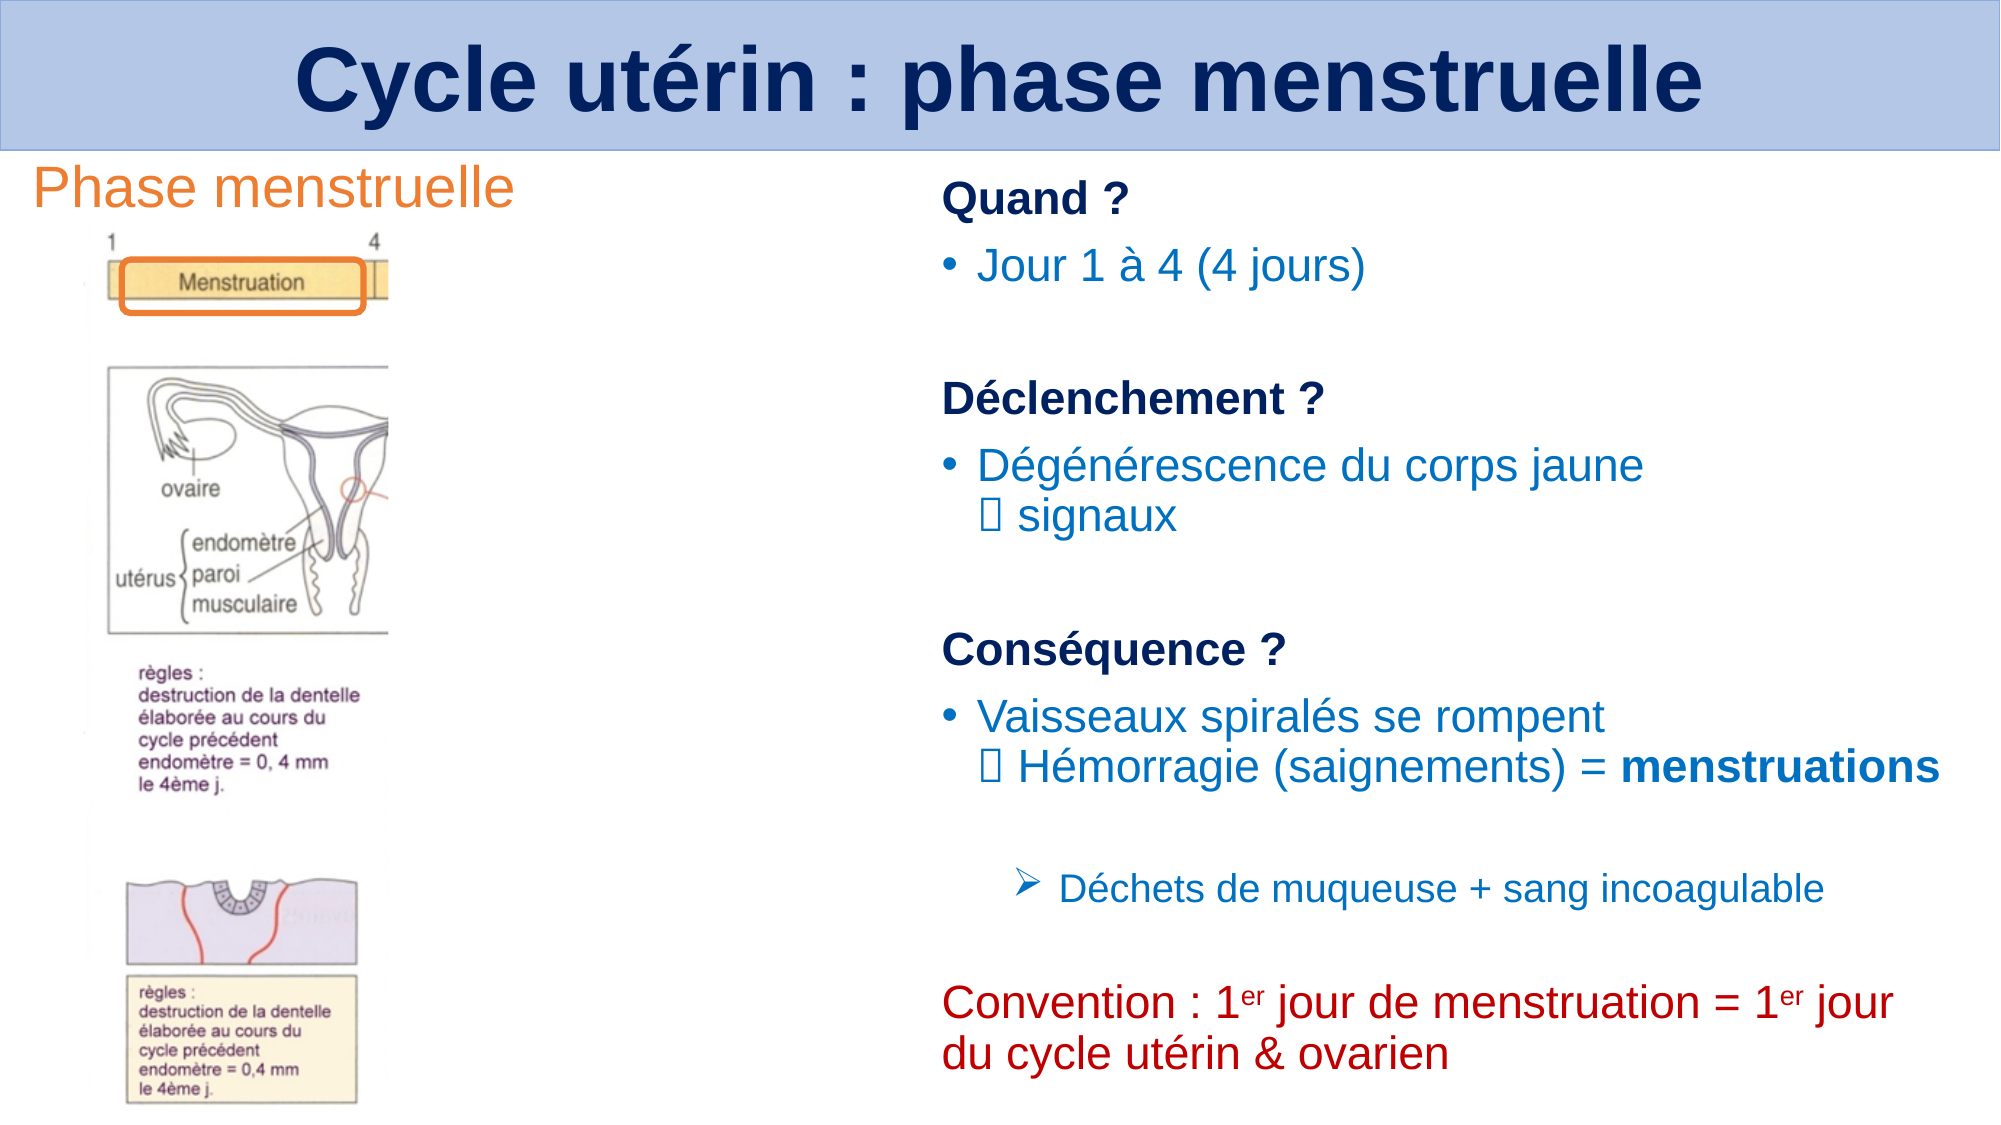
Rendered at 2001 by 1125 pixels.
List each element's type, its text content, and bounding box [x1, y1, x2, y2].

picture [78, 219, 389, 1125]
text_box Quand ? Jour 1 à 4 (4 jours) Déclenchement ? Dégénérescence du corps jaune  signaux Conséquence ? Vaisseaux spiralés se rompent  Hémorragie (saignements) = menstruations Déchets de muqueuse + sang incoagulable Convention : 1er jour de menstruation = 1er jour du cycle utérin & ovarien [926, 166, 1967, 1093]
list Phase menstruelle [17, 149, 710, 390]
text_box Cycle utérin : phase menstruelle [0, 0, 2000, 151]
